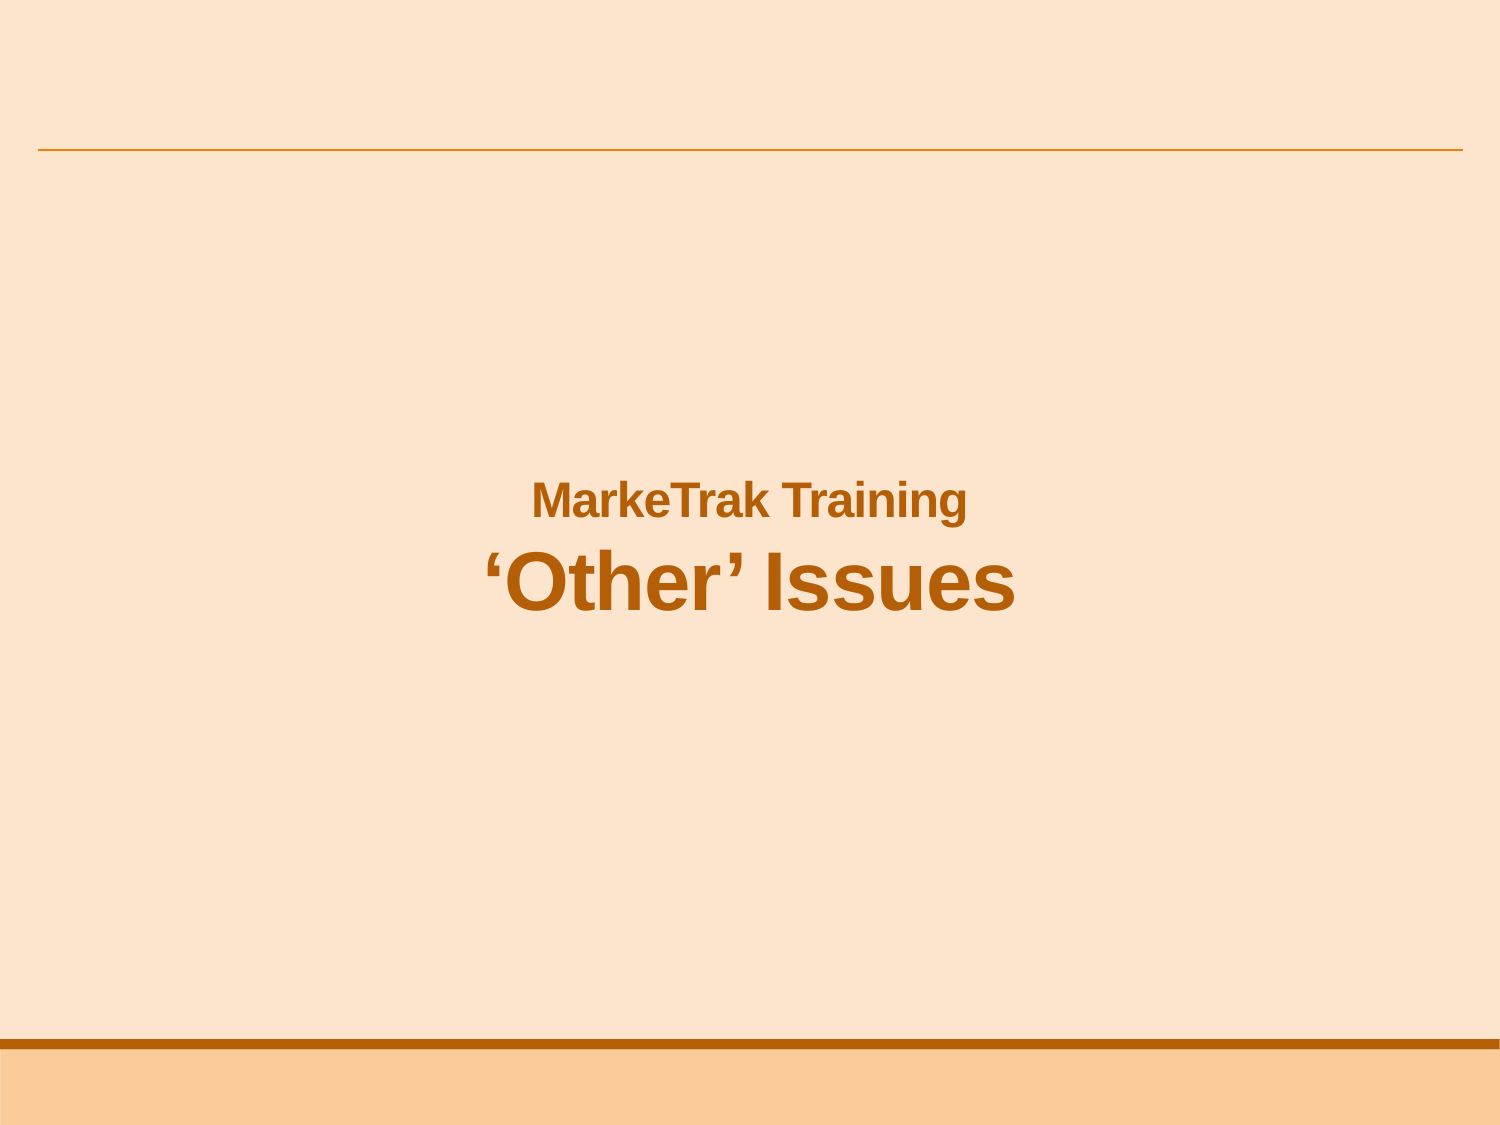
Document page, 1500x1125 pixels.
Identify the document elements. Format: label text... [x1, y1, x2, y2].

title MarkeTrak Training ‘Other’ Issues [37, 450, 1463, 645]
